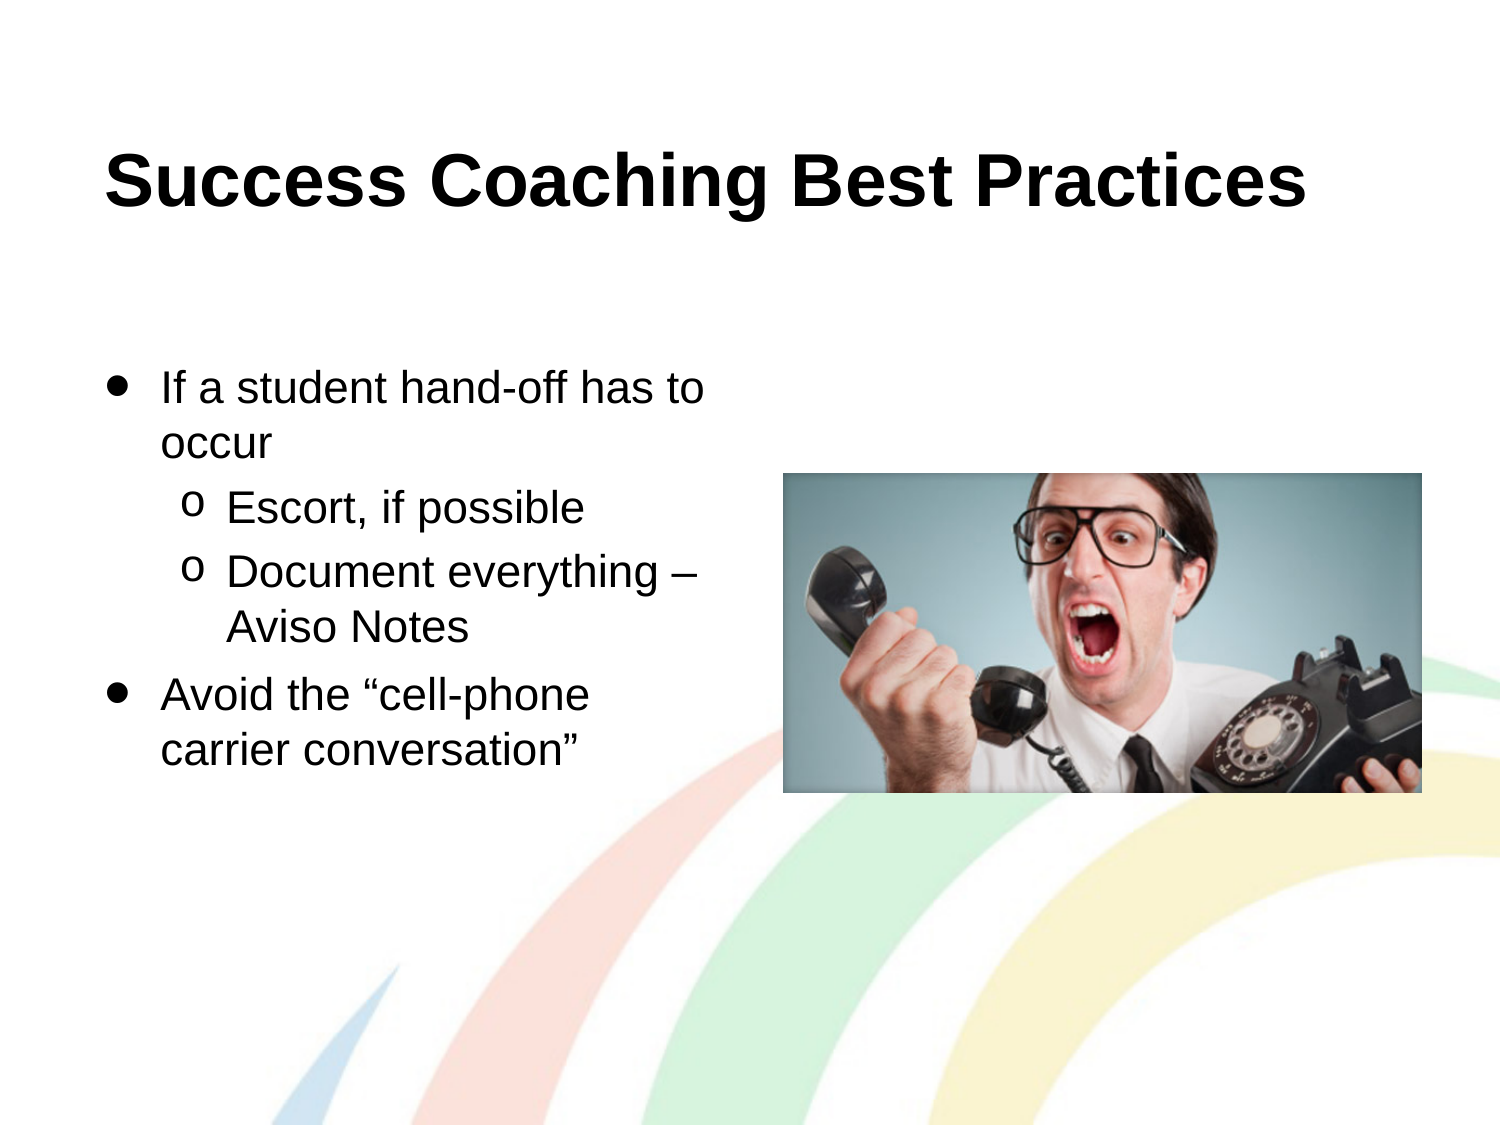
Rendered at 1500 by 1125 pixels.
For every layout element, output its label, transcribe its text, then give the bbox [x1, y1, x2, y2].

title Success Coaching Best Practices [51, 48, 1402, 237]
list If a student hand-off has to occur Escort, if possible Document everything – Aviso Notes Avoid the “cell-phone carrier conversation” [89, 342, 727, 1057]
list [783, 473, 1422, 793]
picture [0, 0, 1500, 1125]
